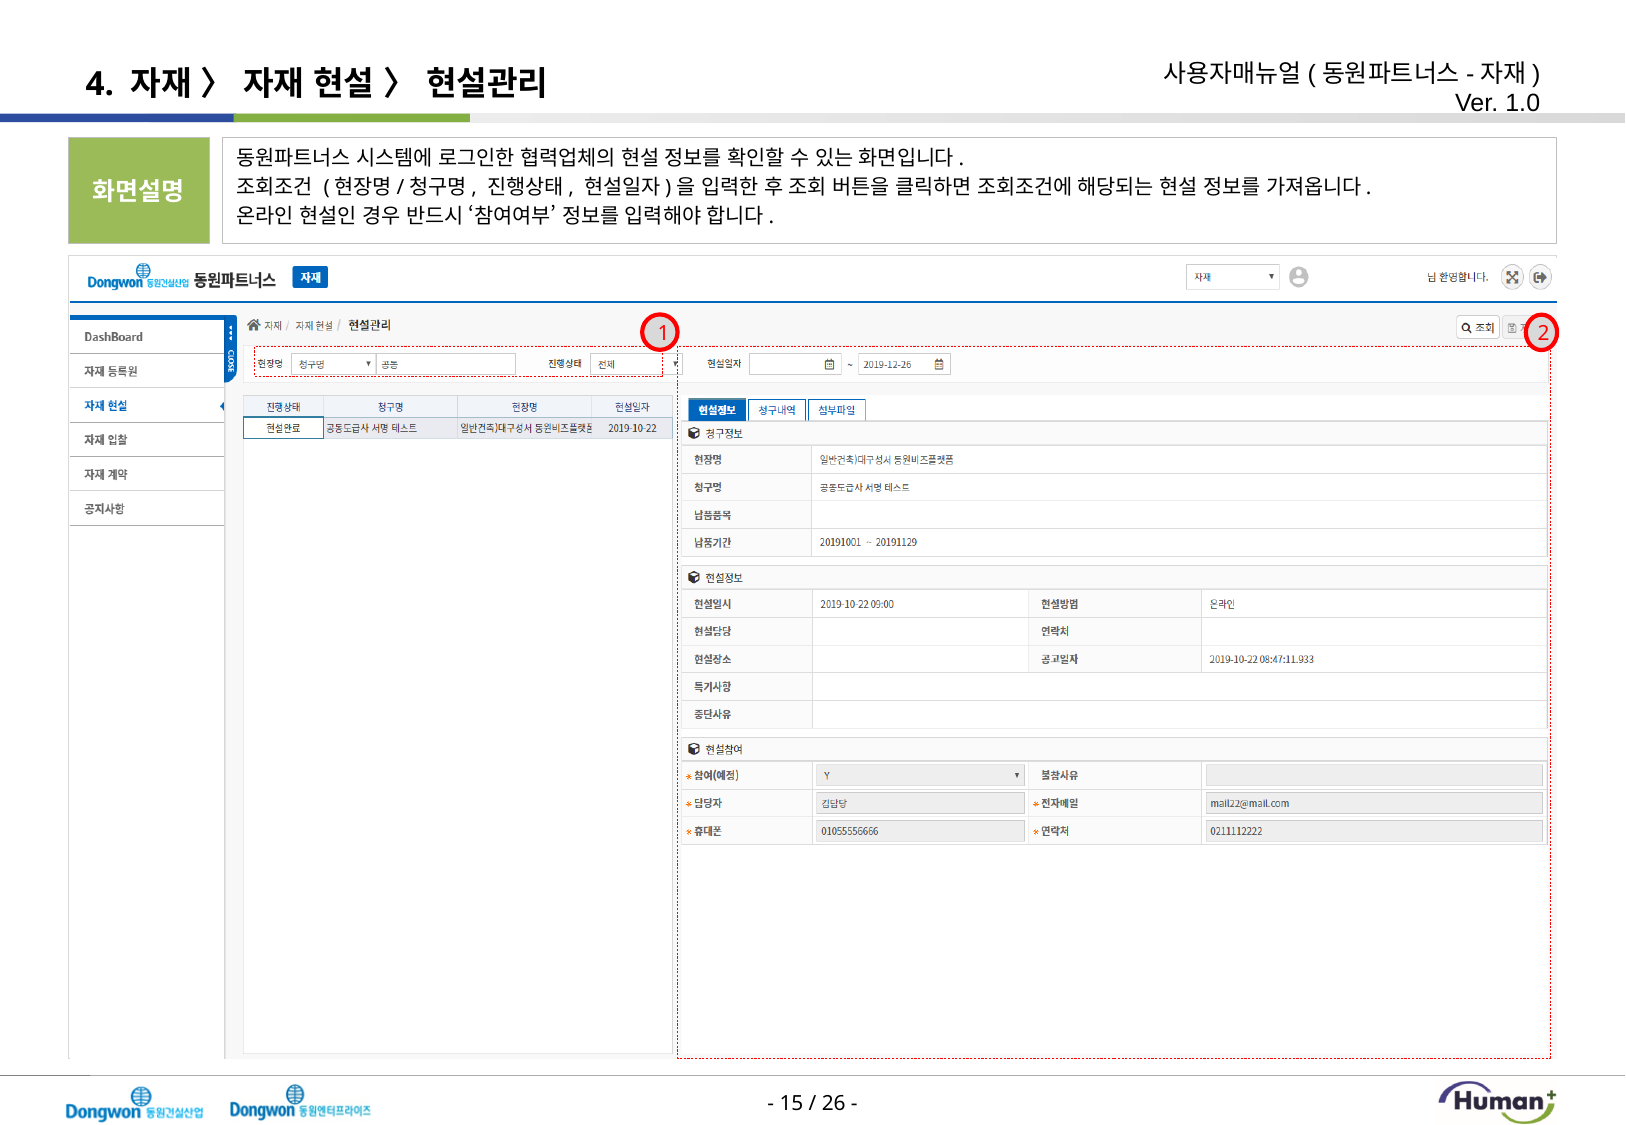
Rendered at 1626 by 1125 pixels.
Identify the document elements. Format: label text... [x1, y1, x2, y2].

picture [229, 1083, 372, 1122]
picture [62, 1083, 205, 1124]
picture [1436, 1077, 1557, 1125]
title 4. 자재 〉 자재 현설 〉 현설관리 [70, 51, 1085, 114]
picture [70, 257, 1557, 1059]
list 동원파트너스 시스템에 로그인한 협력업체의 현설 정보를 확인할 수 있는 화면입니다. 조회조건 (현장명/청구명, 진행상태, 현설일자)을 입력한 후 조회 버튼을 클릭하면 조회조건에 해당되는 현설 정보를 가져옵니다. 온라인 현설인 경우 반드시 ‘참여여부’ 정보를 입력해야 합니다. [221, 137, 1557, 244]
